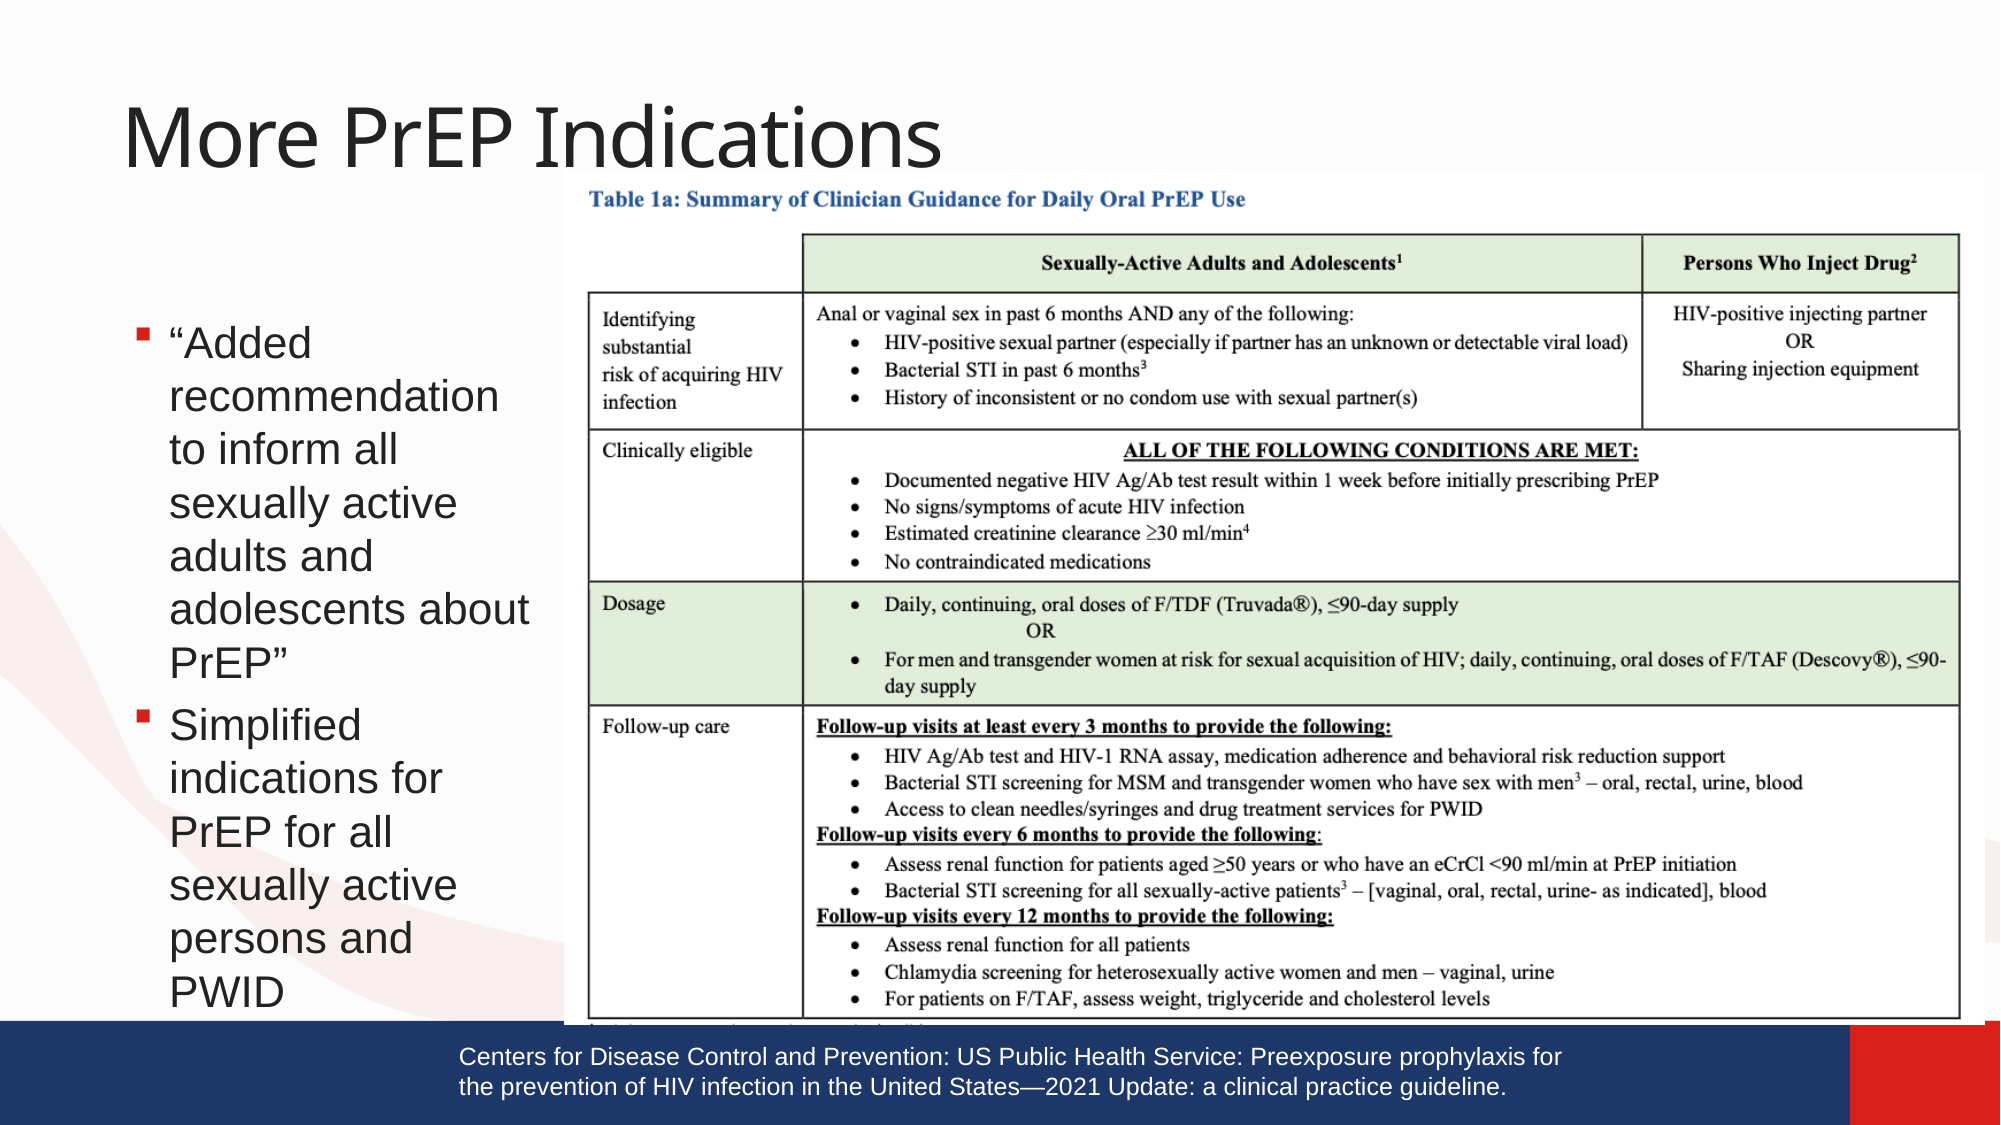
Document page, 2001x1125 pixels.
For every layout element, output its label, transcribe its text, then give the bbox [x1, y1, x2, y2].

list “Added recommendation to inform all sexually active adults and adolescents about PrEP” Simplified indications for PrEP for all sexually active persons and PWID [99, 306, 551, 1025]
picture [563, 170, 1986, 1026]
title More PrEP Indications [106, 39, 1907, 229]
text_box Centers for Disease Control and Prevention: US Public Health Service: Preexposure prophylaxis for the prevention of HIV infection in the United States—2021 Update: a clinical practice guideline. [444, 1033, 1667, 1109]
